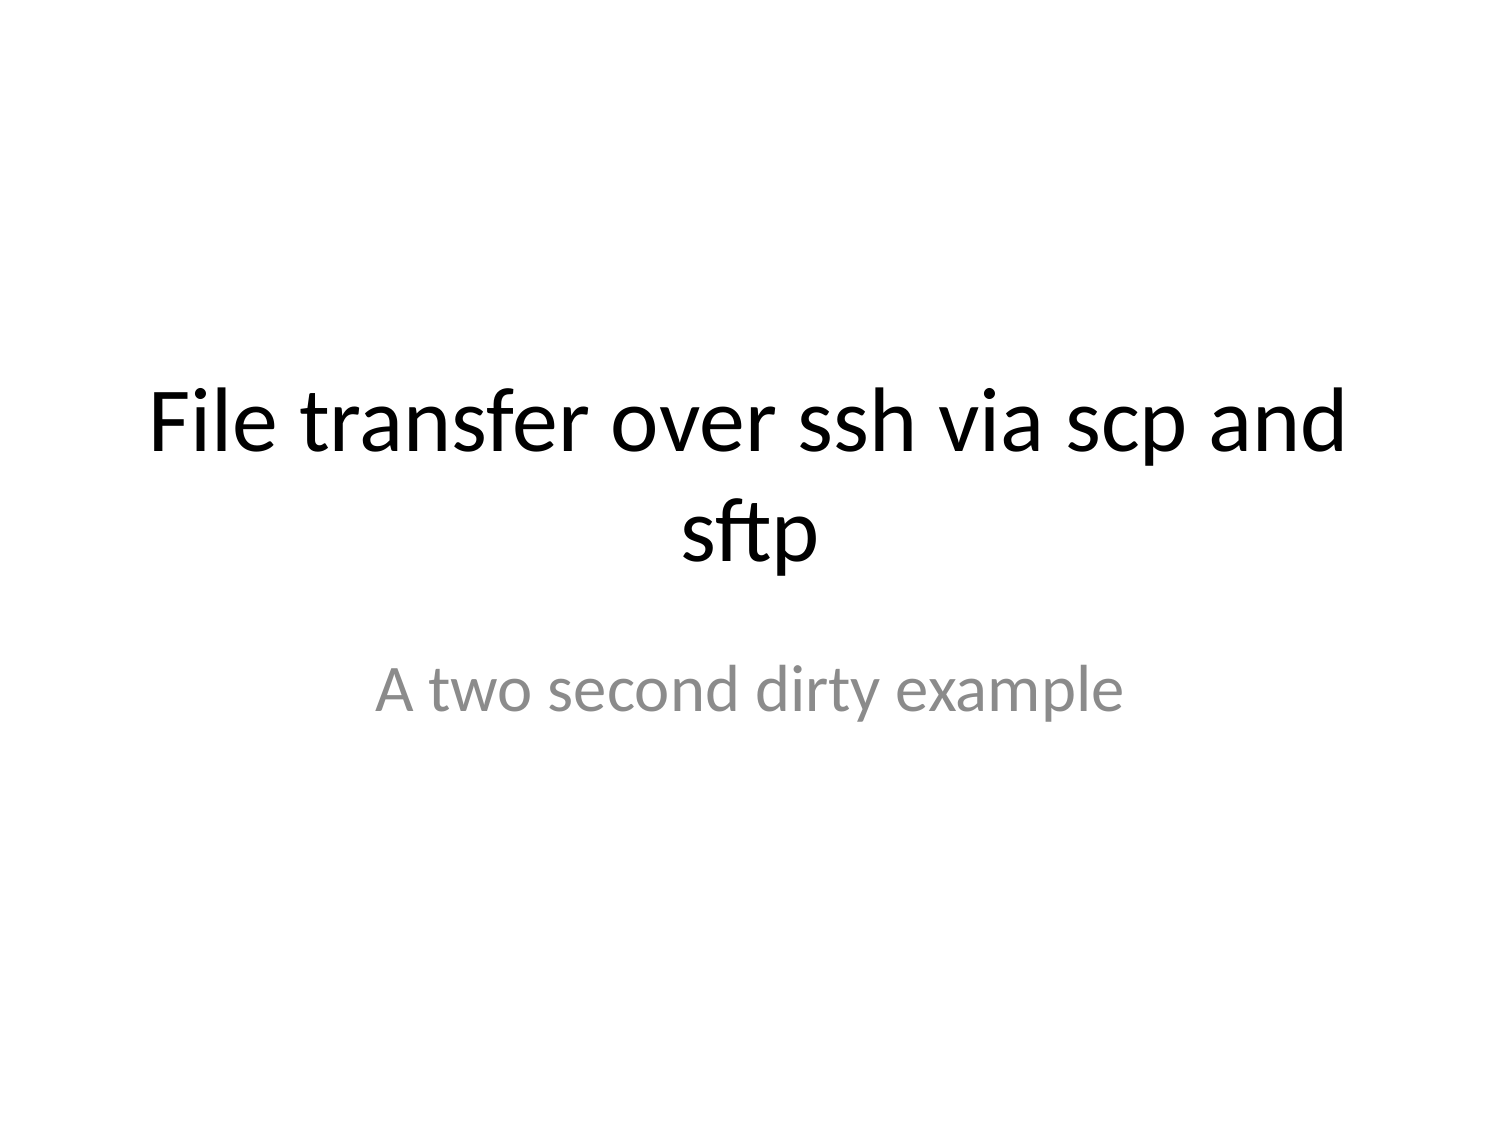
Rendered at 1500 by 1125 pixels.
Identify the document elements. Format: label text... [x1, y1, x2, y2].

subtitle A two second dirty example [225, 637, 1275, 925]
title File transfer over ssh via scp and sftp [112, 349, 1388, 591]
